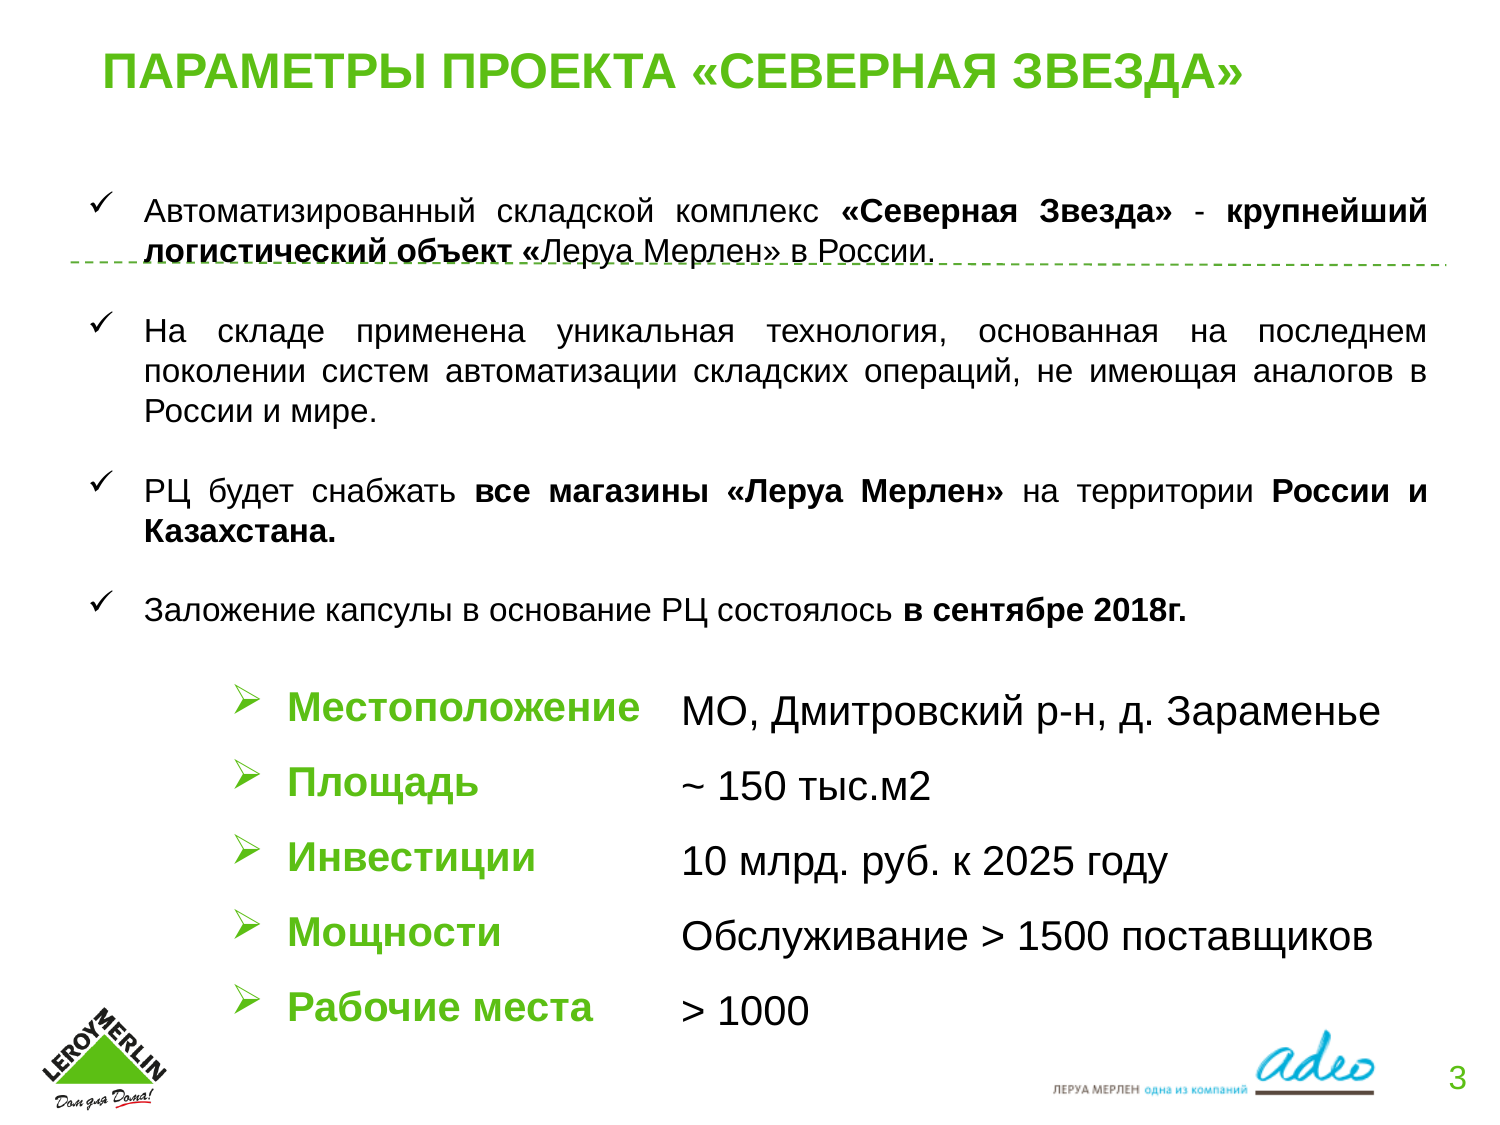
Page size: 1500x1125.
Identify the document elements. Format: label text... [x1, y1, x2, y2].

picture [26, 991, 182, 1125]
text_box Местоположение Площадь Инвестиции Мощности Рабочие места [230, 654, 682, 1030]
title ПАРАМЕТРЫ ПРОЕКТА «СЕВЕРНАЯ ЗВЕЗДА» [87, 30, 1386, 111]
text_box МО, Дмитровский р-н, д. Зараменье ~ 150 тыс.м2 10 млрд. руб. к 2025 году Обслуживание > 1500 поставщиков > 1000 [681, 658, 1500, 1034]
slide_number 3 [1131, 1048, 1482, 1109]
text_box Автоматизированный складской комплекс «Северная Звезда» - крупнейший логистический объект «Леруа Мерлен» в России. На складе применена уникальная технология, основанная на последнем поколении систем автоматизации складских операций, не имеющая аналогов в России и мире. РЦ будет снабжать все магазины «Леруа Мерлен» на территории России и Казахстана. Заложение капсулы в основание РЦ состоялось в сентябре 2018г. [87, 189, 1429, 629]
